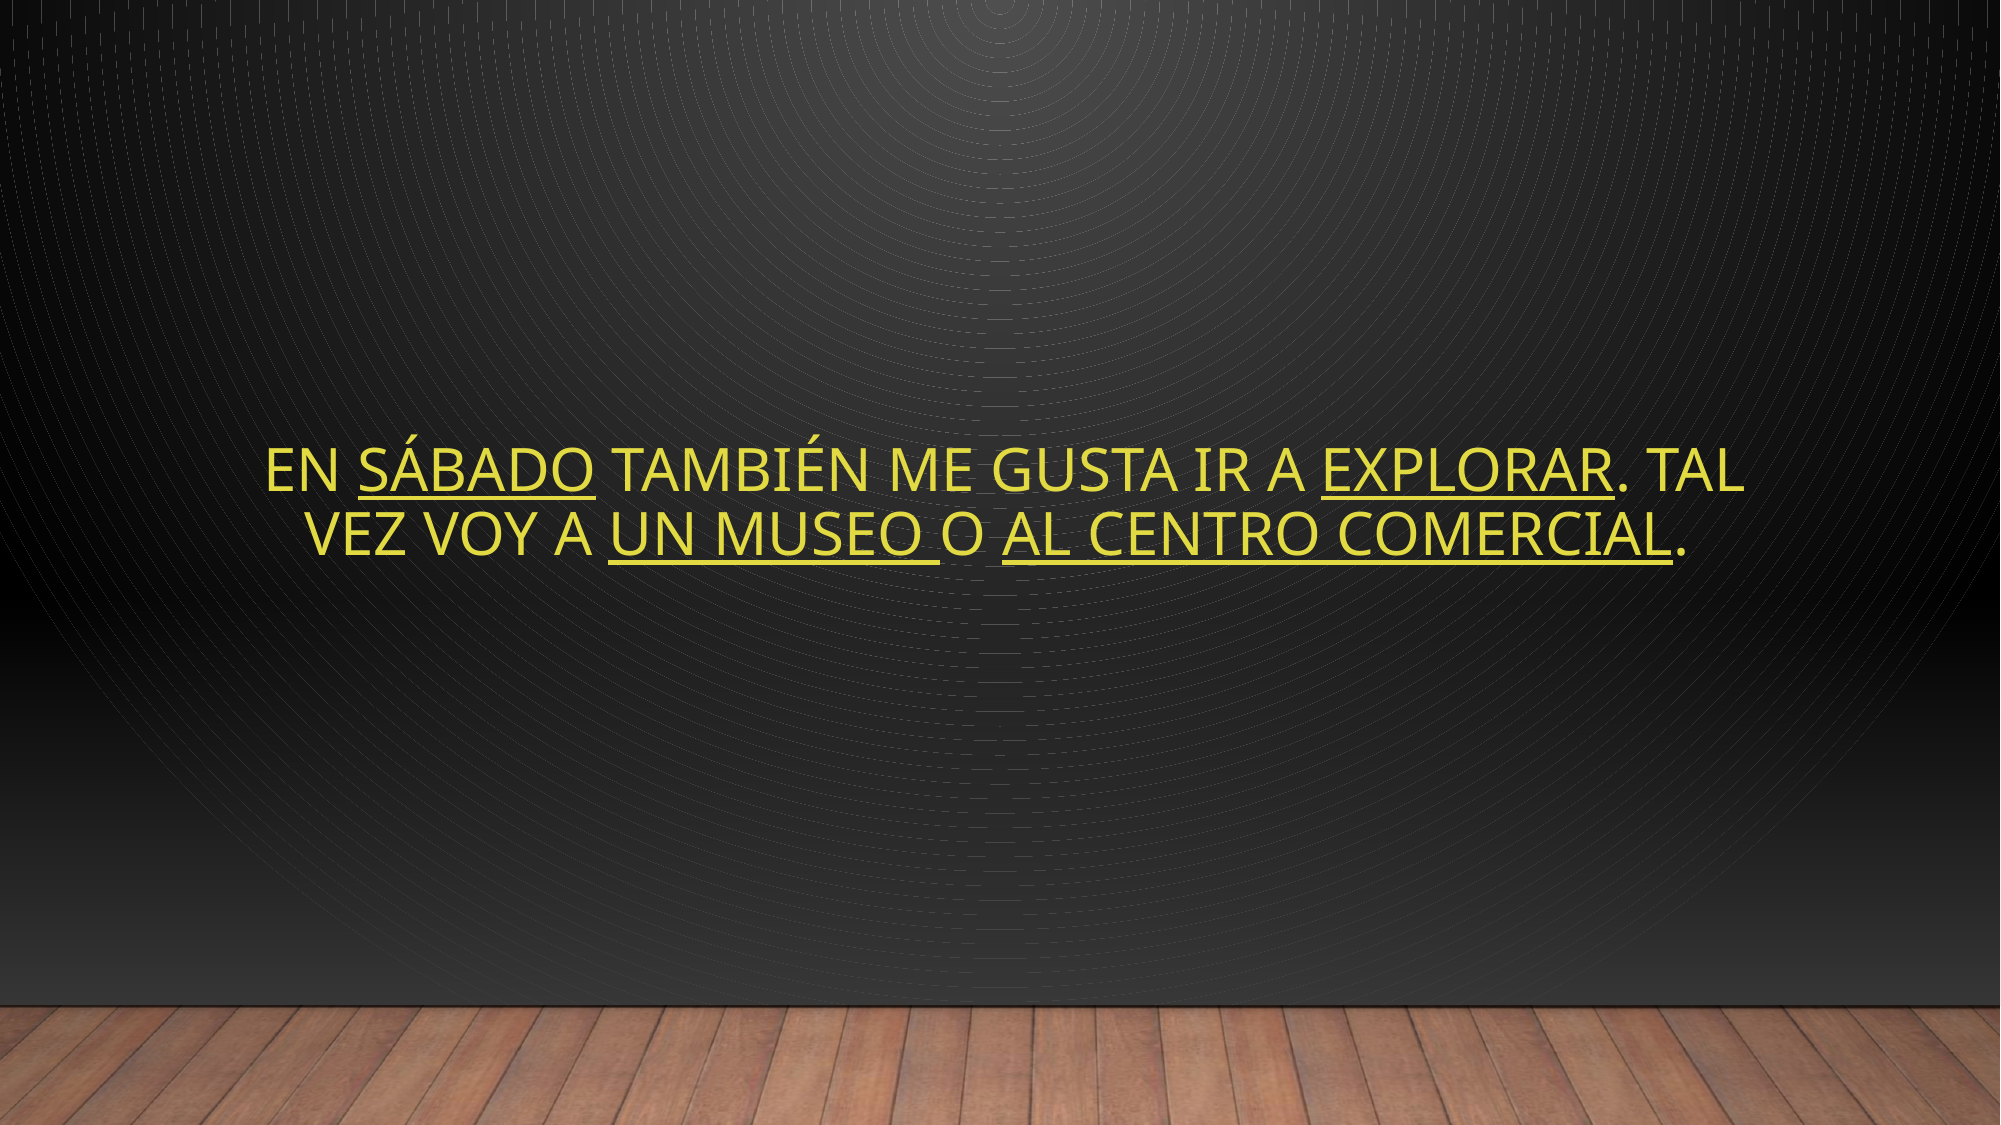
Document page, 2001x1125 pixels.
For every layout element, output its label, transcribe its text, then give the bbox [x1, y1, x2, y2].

title En sábado también me gusta ir a explorar. Tal vez voy a un museo o al centro comercial. [242, 401, 1767, 607]
picture [0, 1005, 2000, 1125]
